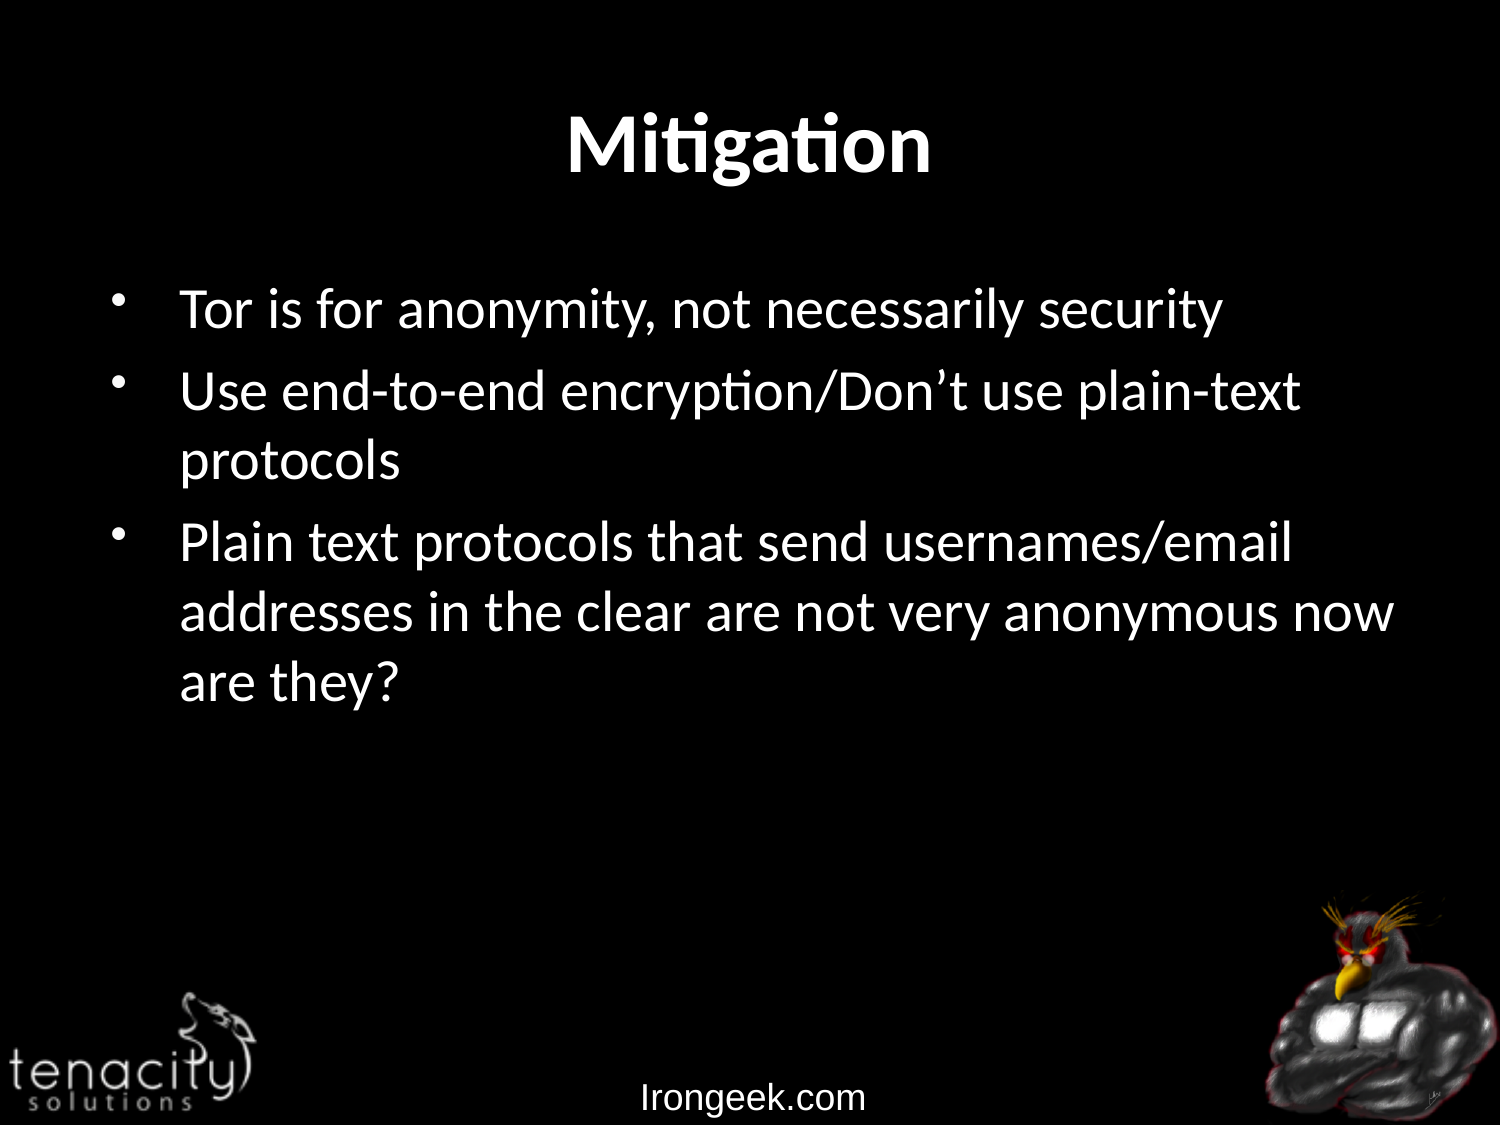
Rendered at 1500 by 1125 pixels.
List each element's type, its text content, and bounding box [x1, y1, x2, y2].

picture [6, 989, 261, 1115]
title Mitigation [75, 45, 1425, 233]
picture [1259, 890, 1500, 1125]
list Tor is for anonymity, not necessarily security Use end-to-end encryption/Don’t use plain-text protocols Plain text protocols that send usernames/email addresses in the clear are not very anonymous now are they? [74, 262, 1426, 1036]
